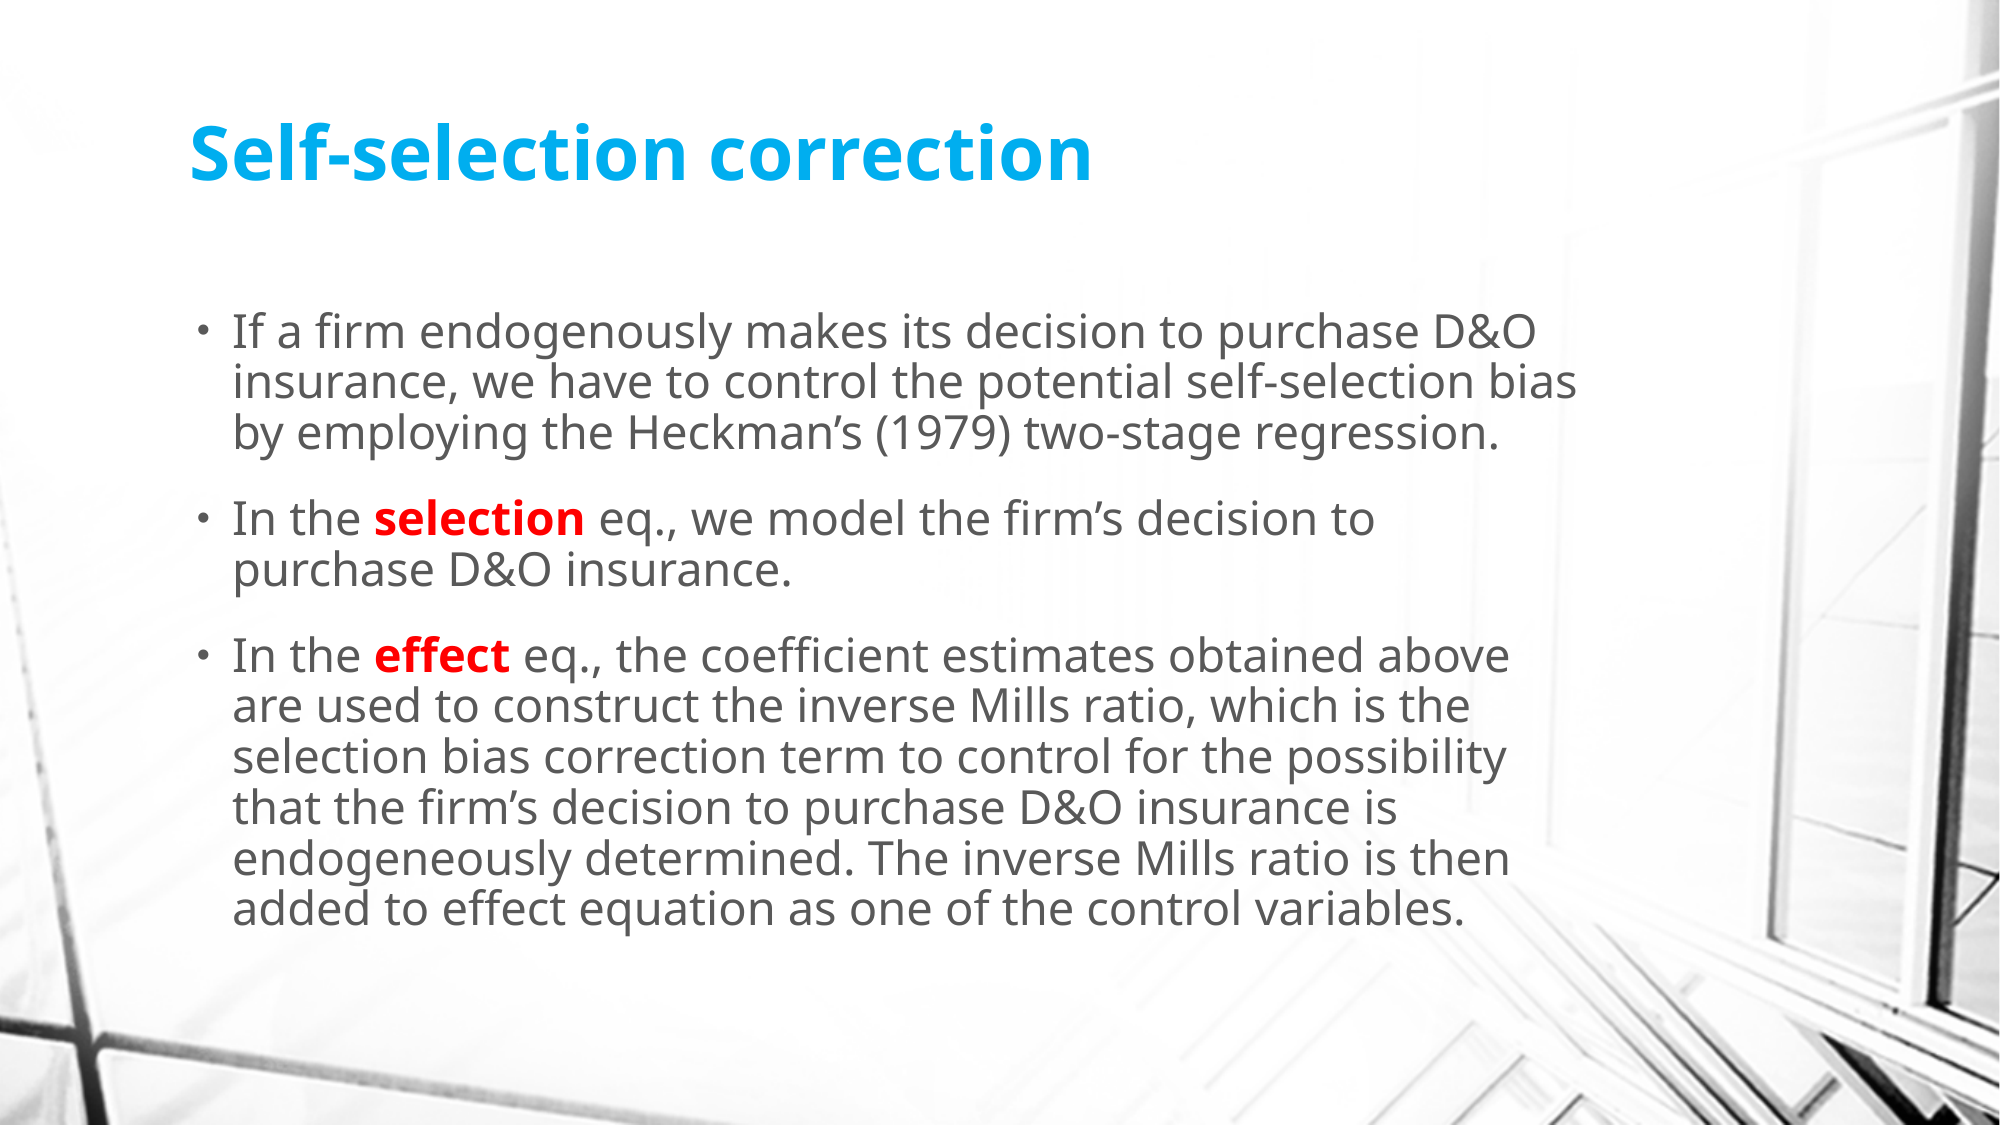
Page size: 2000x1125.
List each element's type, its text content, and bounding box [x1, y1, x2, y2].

picture [0, 0, 2000, 1125]
list If a firm endogenously makes its decision to purchase D&O insurance, we have to control the potential self-selection bias by employing the Heckman’s (1979) two-stage regression. In the selection eq., we model the firm’s decision to purchase D&O insurance. In the effect eq., the coefficient estimates obtained above are used to construct the inverse Mills ratio, which is the selection bias correction term to control for the possibility that the firm’s decision to purchase D&O insurance is endogeneously determined. The inverse Mills ratio is then added to effect equation as one of the control variables. [174, 299, 1600, 988]
title Self-selection correction [174, 87, 1600, 263]
